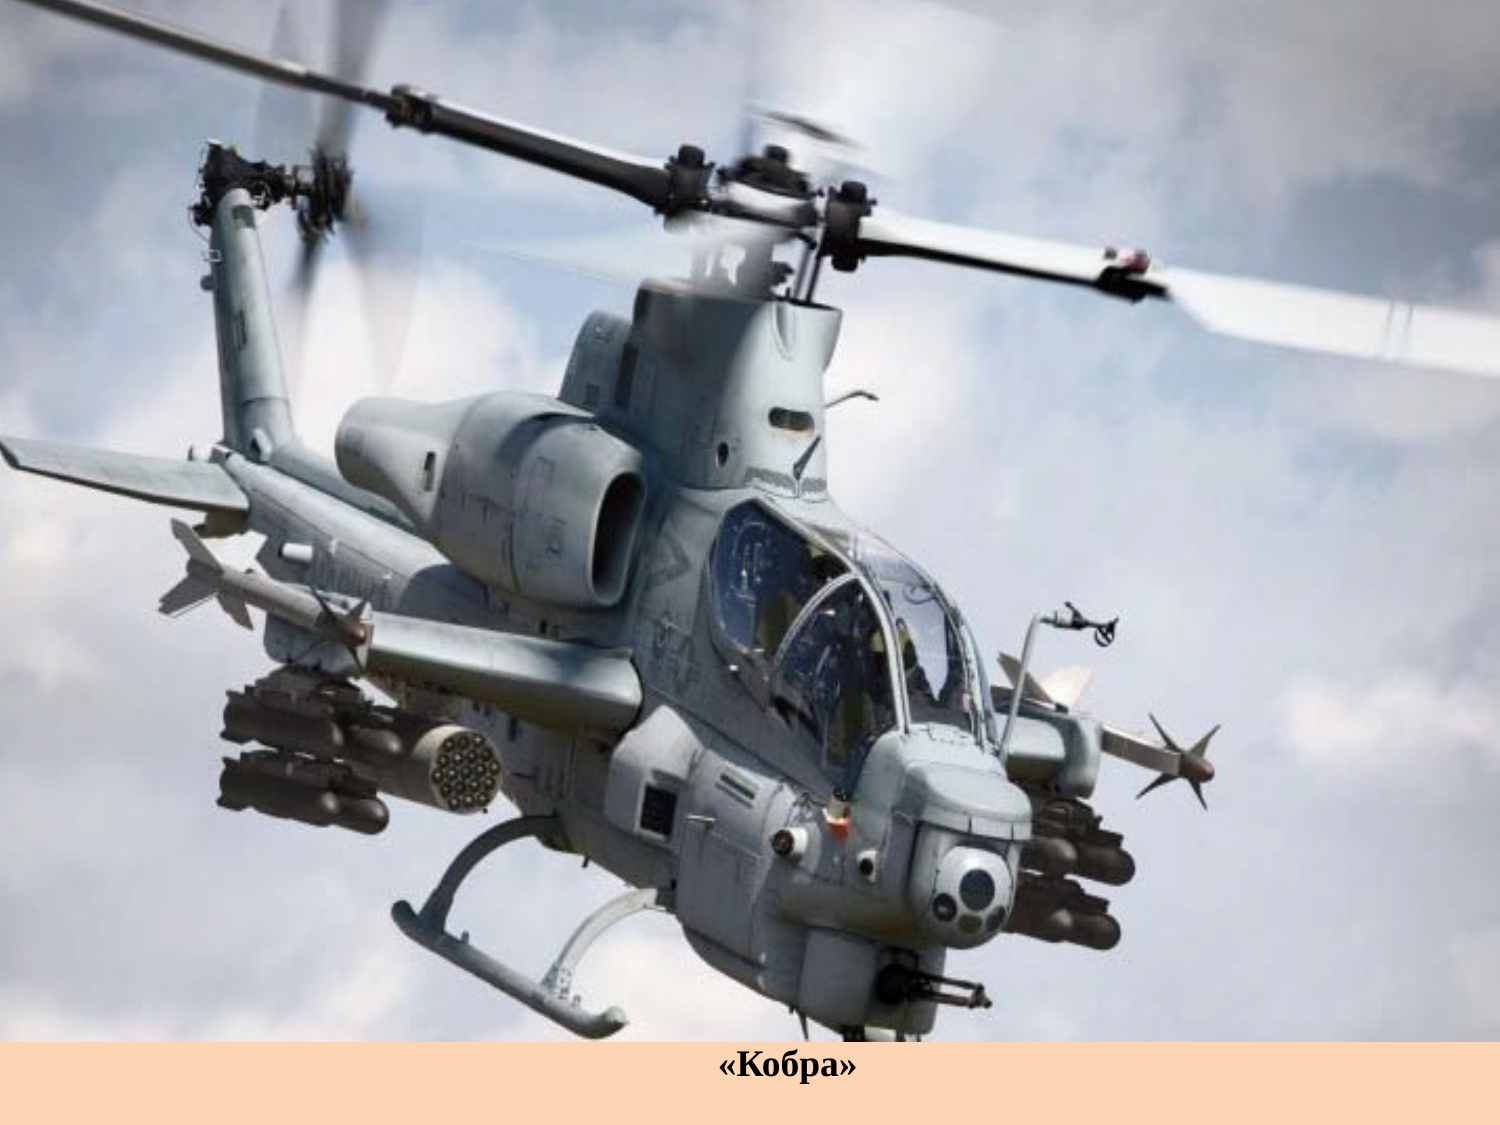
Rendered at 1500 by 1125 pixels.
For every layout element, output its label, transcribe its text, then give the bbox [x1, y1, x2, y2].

text_box «Кобра» [703, 1051, 950, 1091]
picture [0, 0, 1500, 1042]
